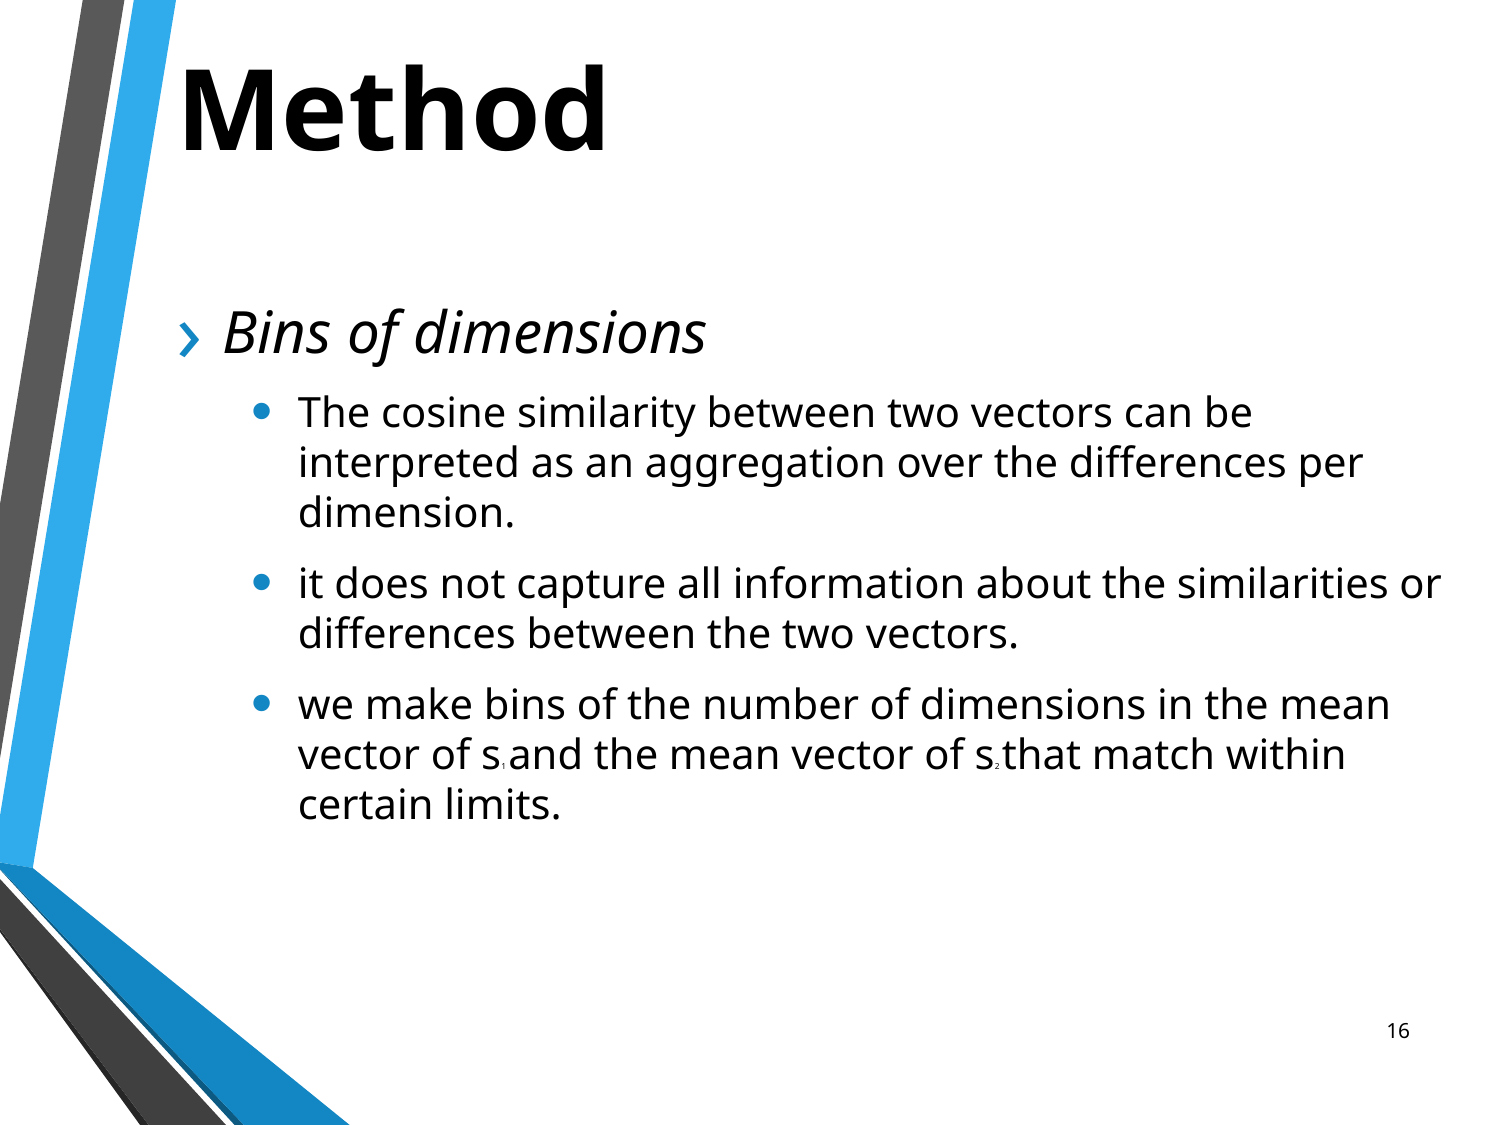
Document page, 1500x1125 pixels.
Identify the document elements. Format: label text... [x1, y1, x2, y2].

title Method [161, 0, 808, 211]
list Text level feature Bins of dimensions The cosine similarity between two vectors can be interpreted as an aggregation over the differences per dimension. it does not capture all information about the similarities or differences between the two vectors. we make bins of the number of dimensions in the mean vector of s1 and the mean vector of s2 that match within certain limits. [161, 211, 1500, 1125]
slide_number 16 [1354, 1001, 1425, 1062]
